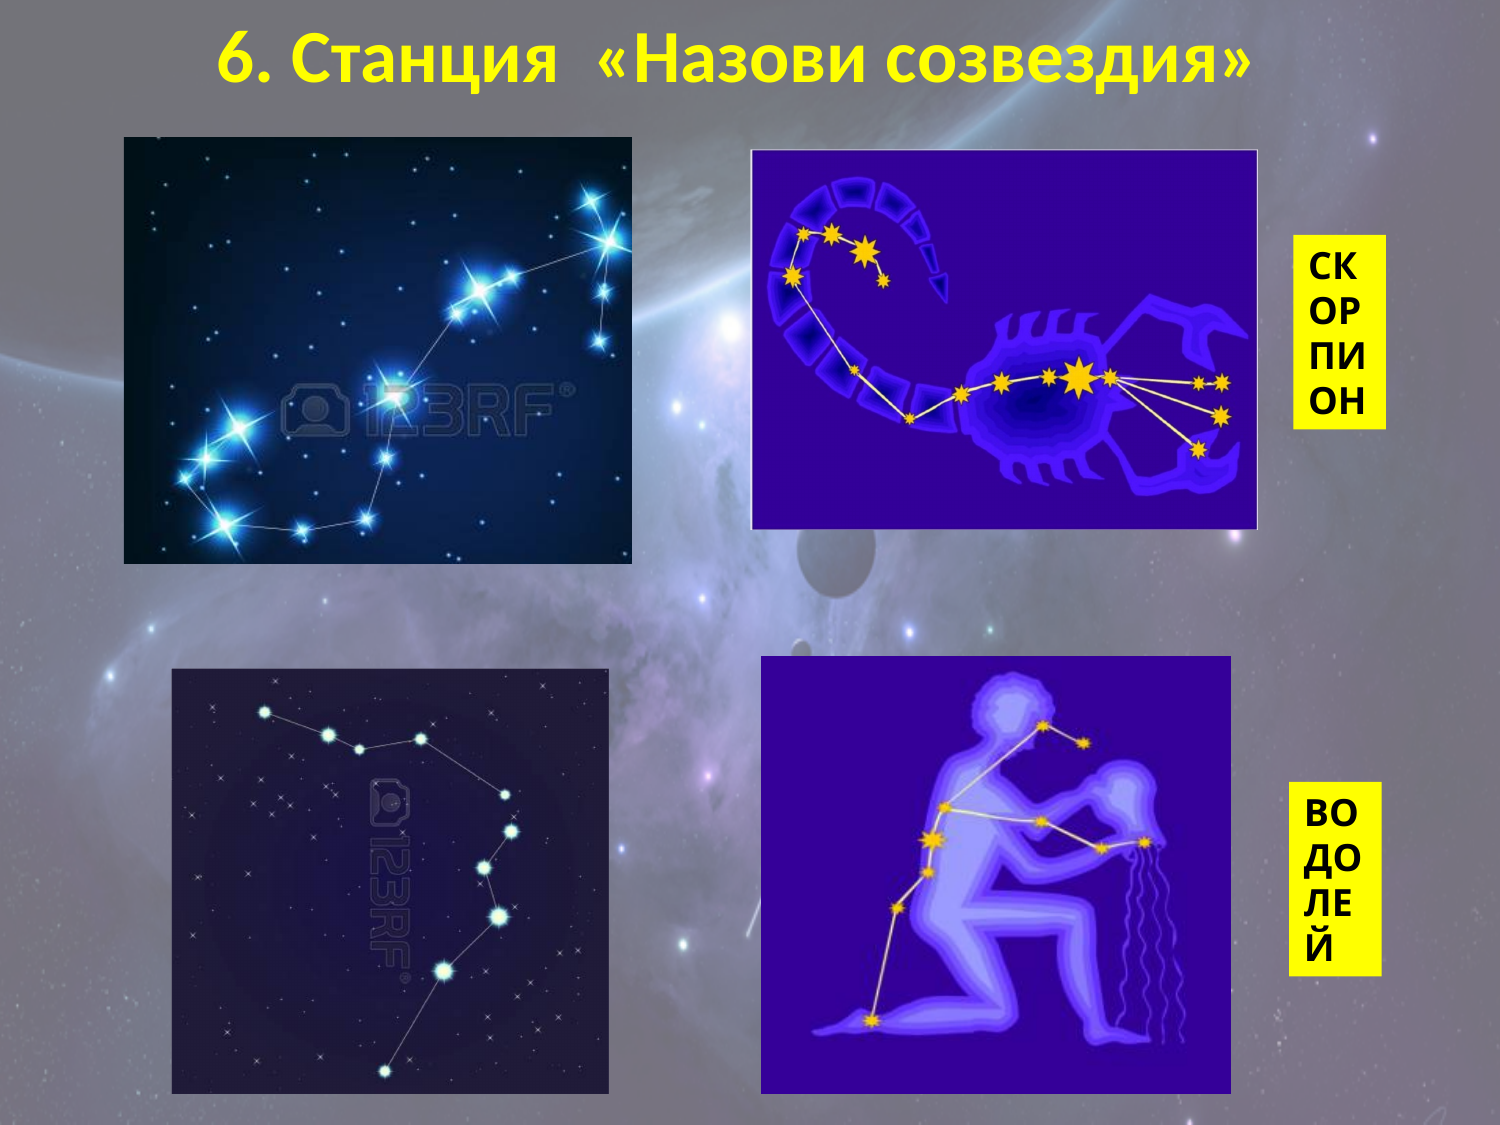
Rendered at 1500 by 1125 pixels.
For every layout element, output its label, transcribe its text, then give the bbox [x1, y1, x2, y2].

picture [761, 656, 1231, 1095]
picture [123, 136, 633, 565]
text_box 6. Станция «Назови созвездия» [88, 0, 1388, 105]
text_box СКОРПИОН [1293, 234, 1386, 430]
text_box ВОДОЛЕЙ [1289, 781, 1382, 977]
picture [749, 148, 1259, 531]
picture [172, 662, 609, 1101]
